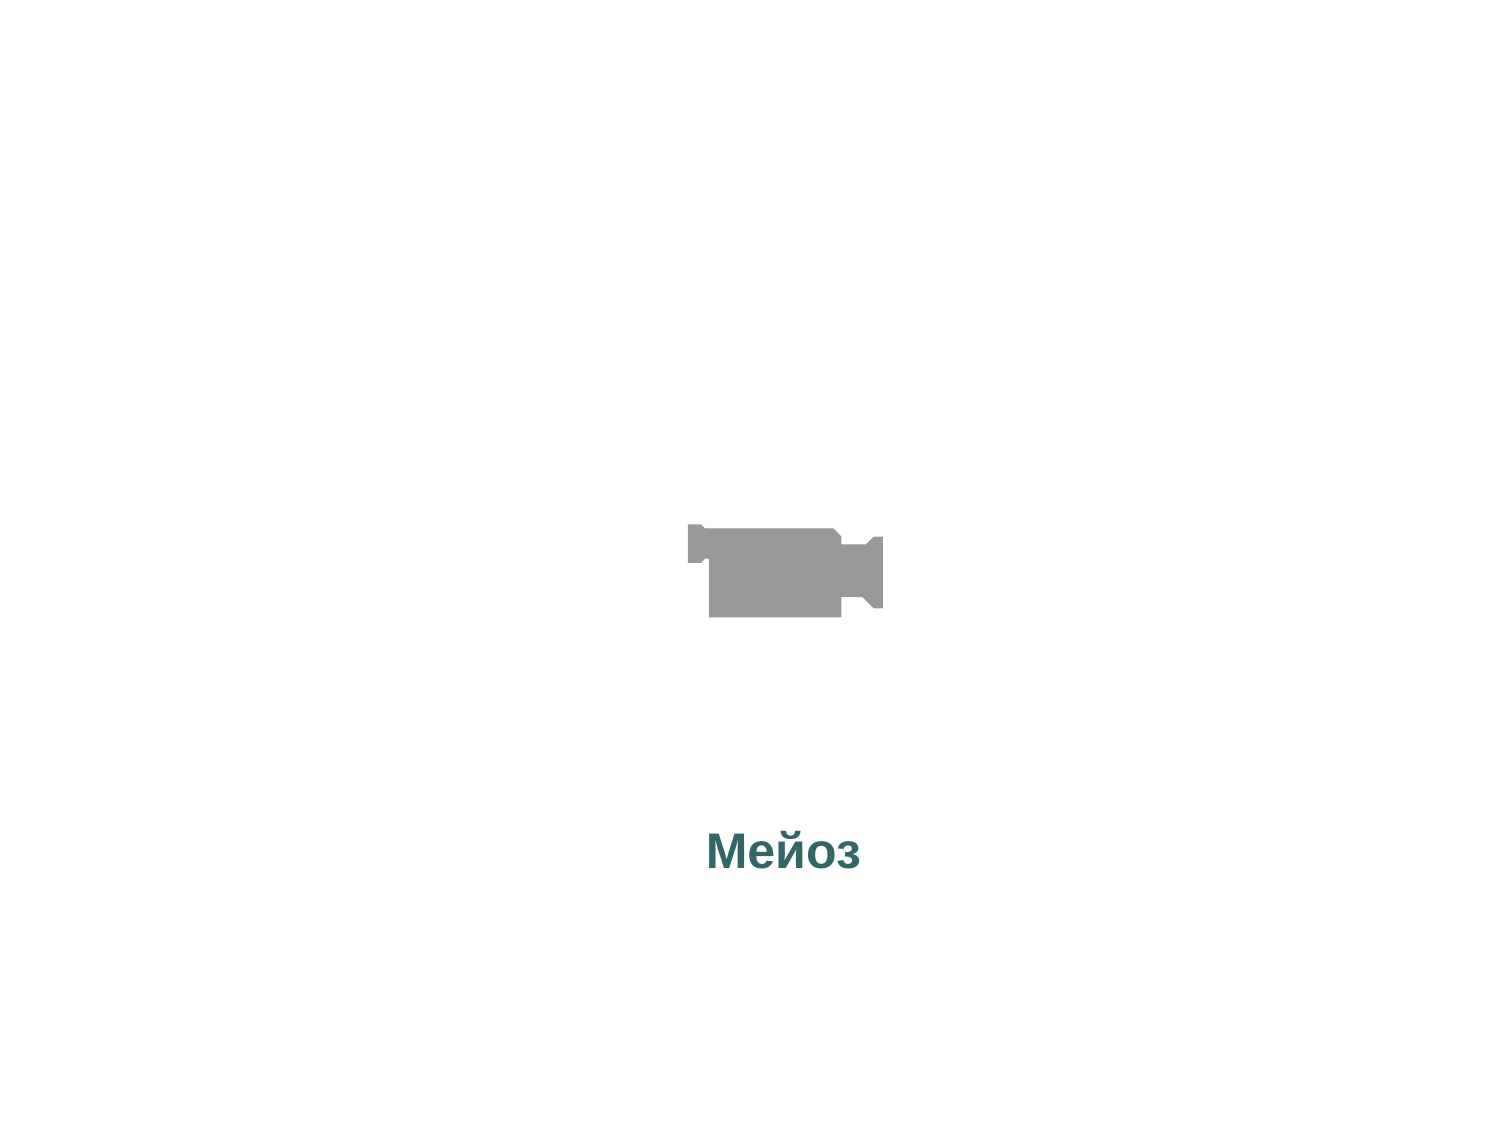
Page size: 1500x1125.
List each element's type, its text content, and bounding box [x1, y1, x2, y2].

text_box [631, 444, 940, 705]
text_box Мейоз [691, 810, 876, 886]
